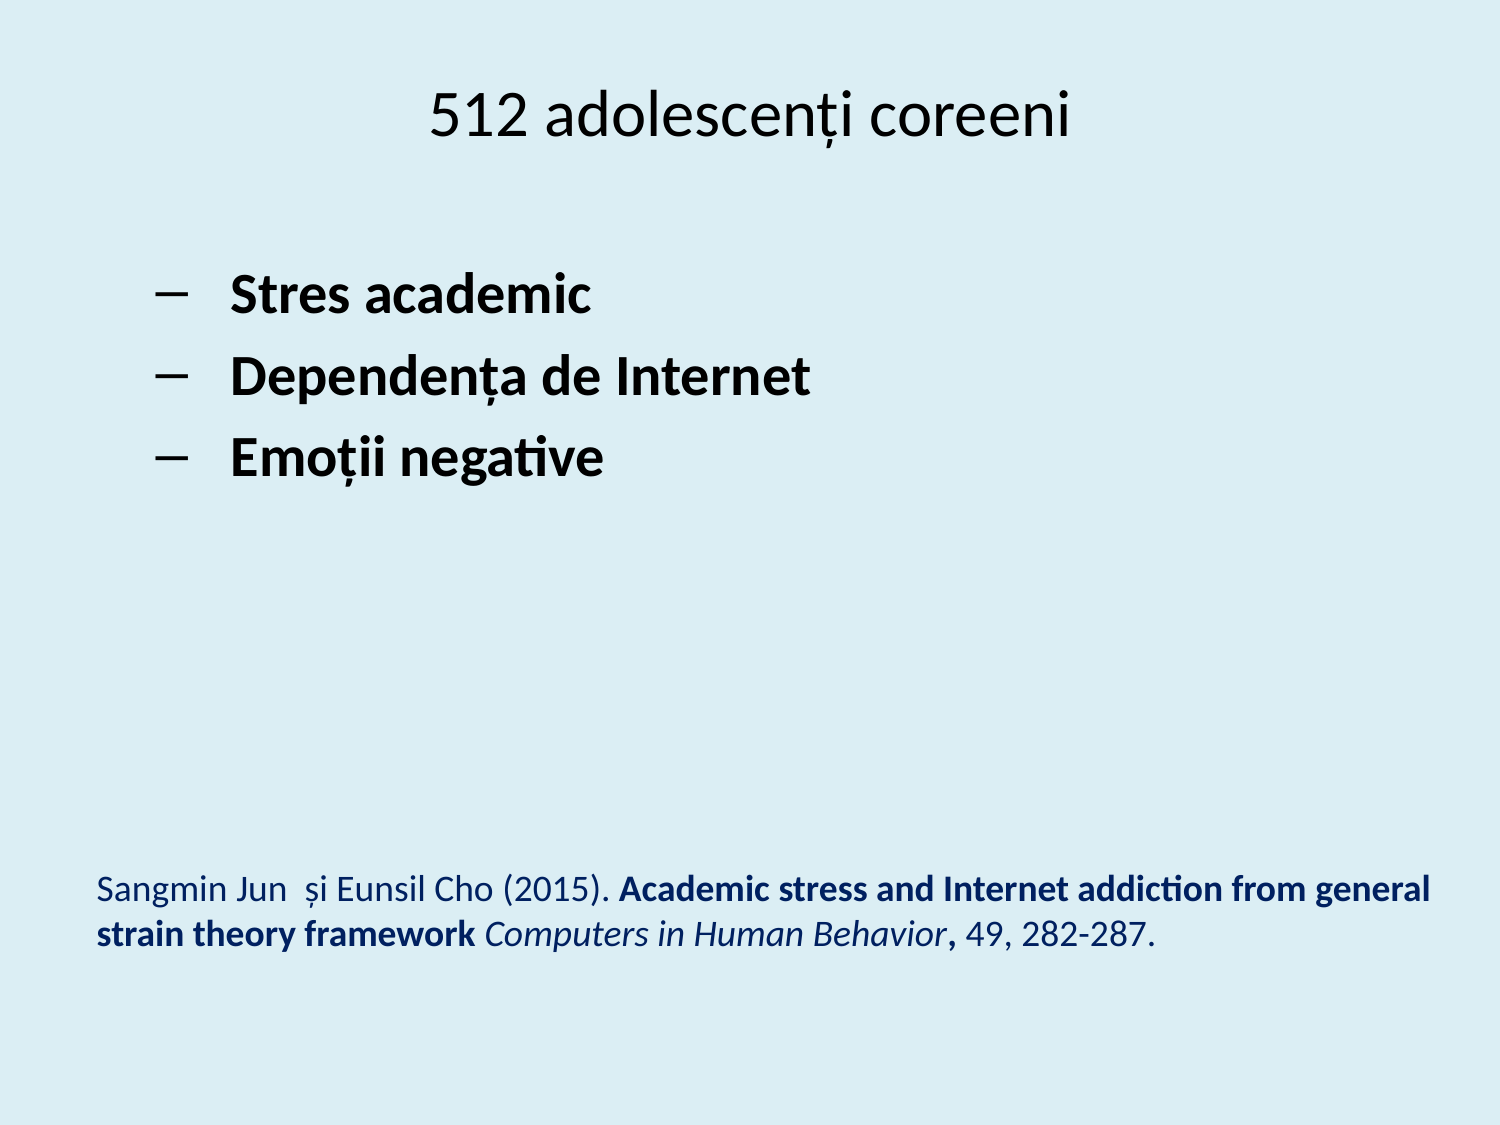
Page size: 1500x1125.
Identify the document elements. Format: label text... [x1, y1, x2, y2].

list 512 adolescenți coreeni Stres academic Dependența de Internet Emoții negative [75, 62, 1425, 1005]
text_box Sangmin Jun și Eunsil Cho (2015). Academic stress and Internet addiction from general strain theory framework Computers in Human Behavior, 49, 282-287. [81, 856, 1495, 1007]
